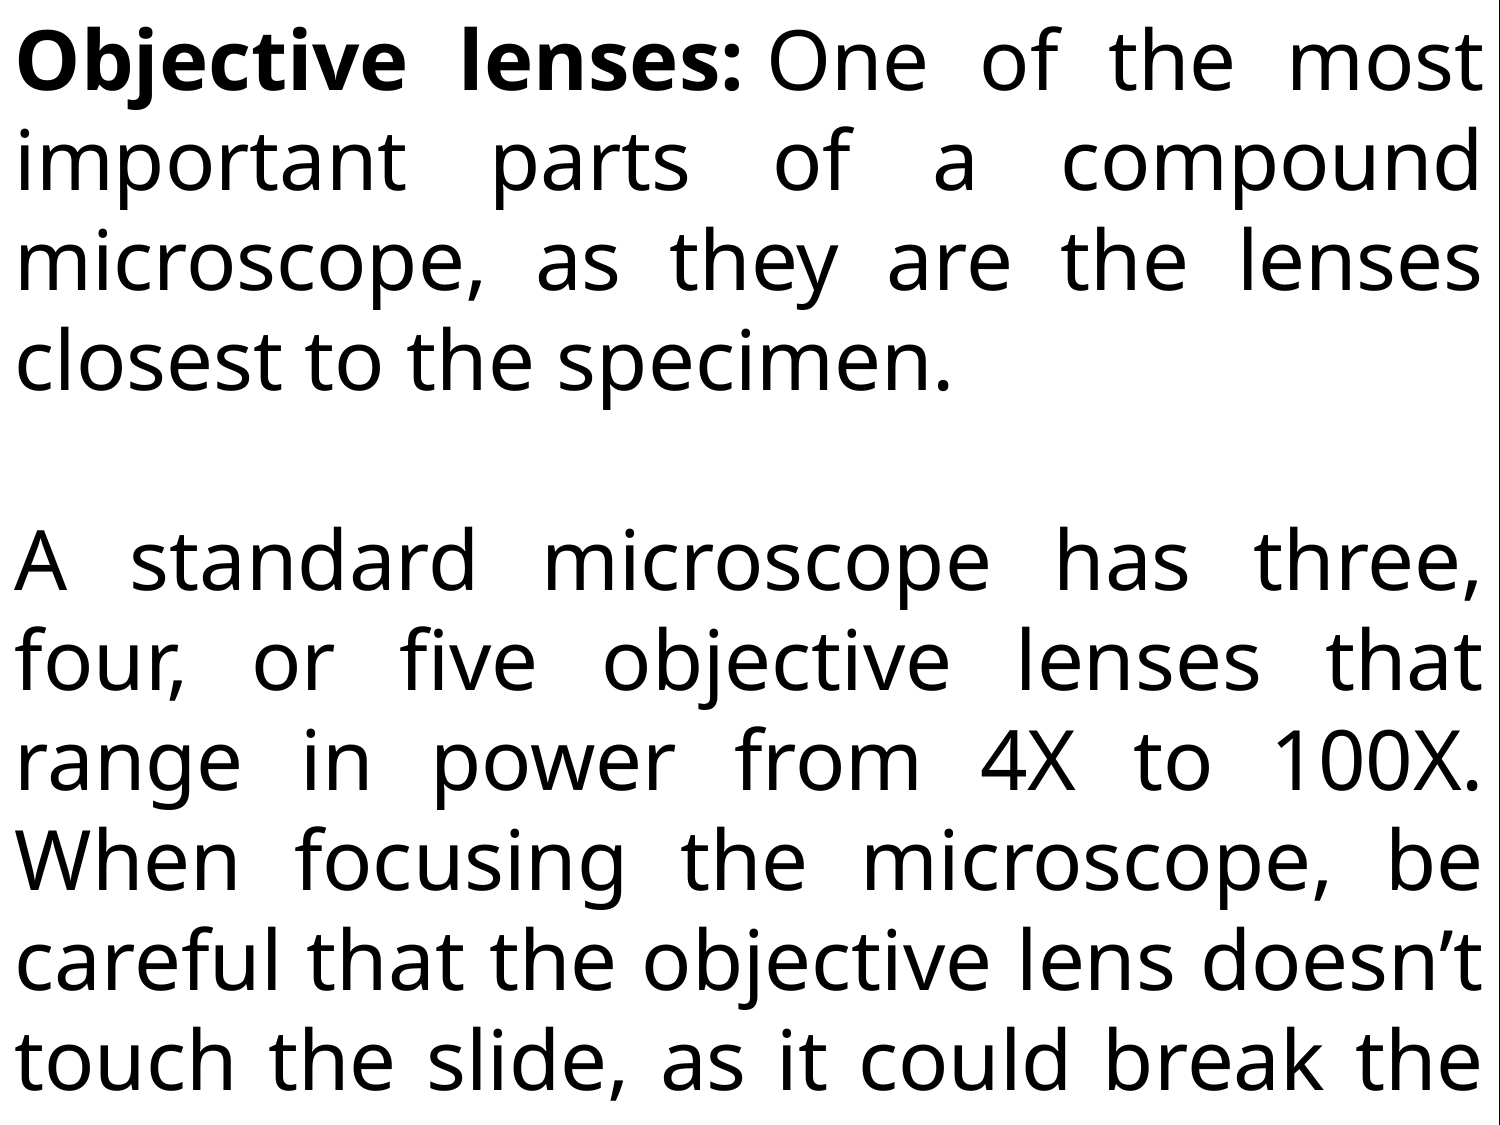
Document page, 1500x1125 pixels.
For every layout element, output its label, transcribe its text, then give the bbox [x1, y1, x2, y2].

text_box Objective lenses: One of the most important parts of a compound microscope, as they are the lenses closest to the specimen. A standard microscope has three, four, or five objective lenses that range in power from 4X to 100X. When focusing the microscope, be careful that the objective lens doesn’t touch the slide, as it could break the slide and destroy the specimen. [0, 0, 1500, 1125]
